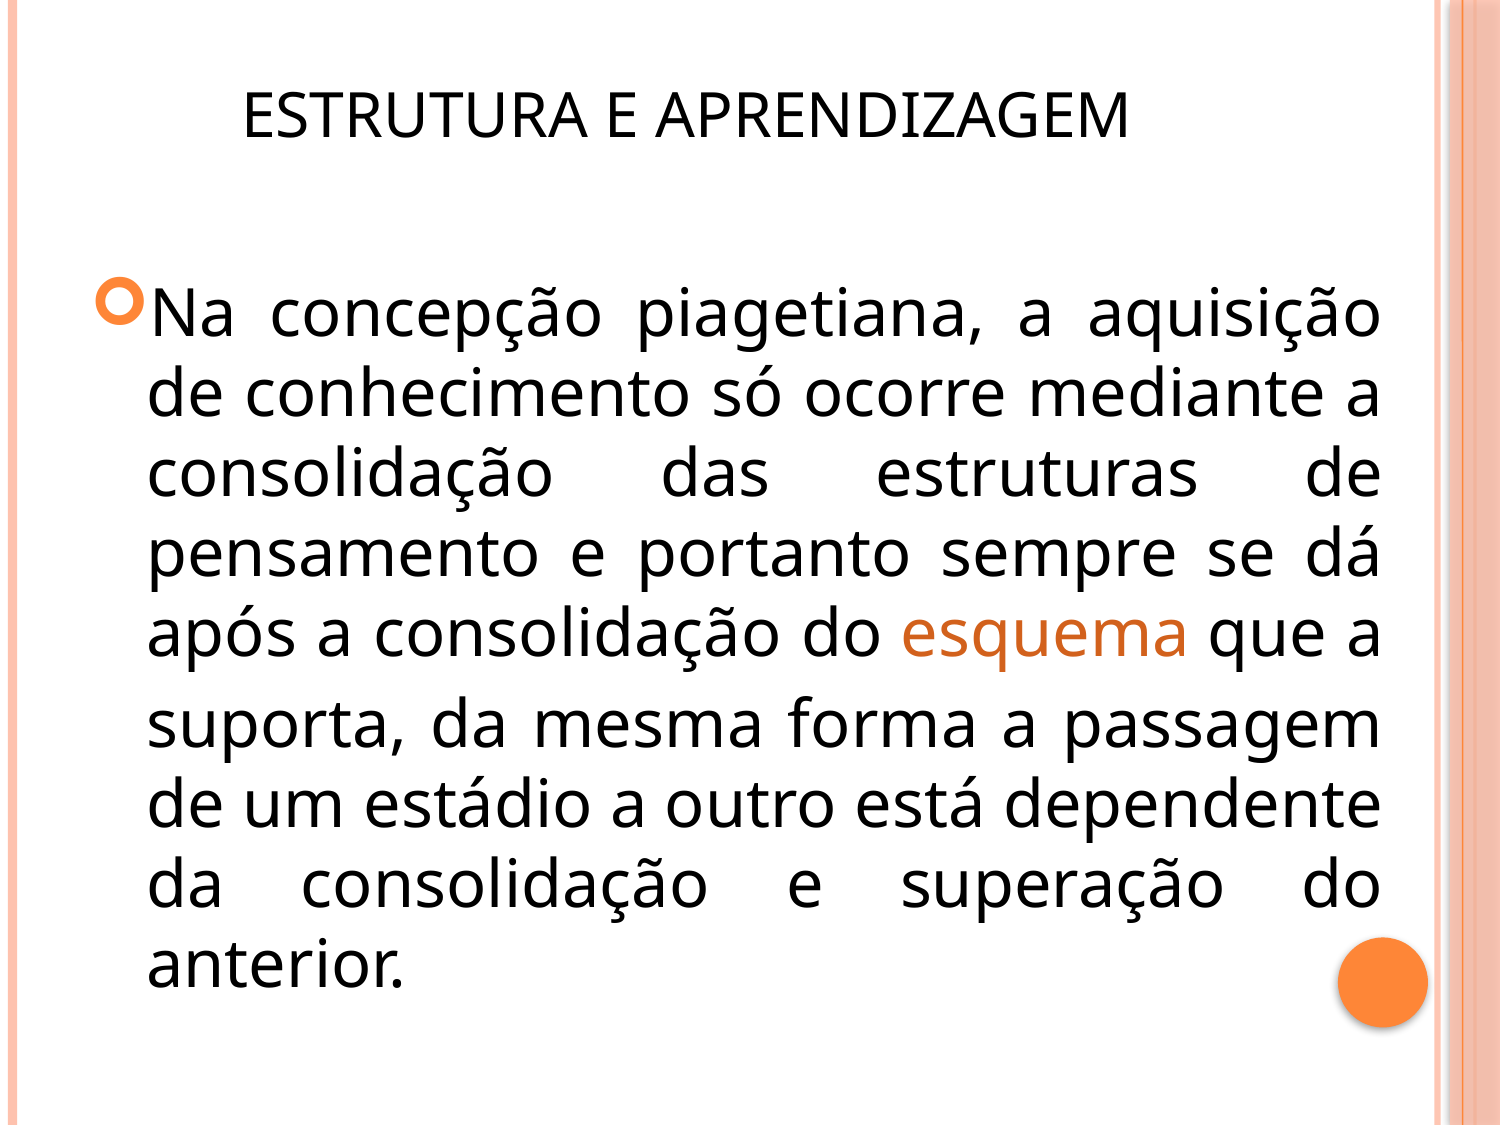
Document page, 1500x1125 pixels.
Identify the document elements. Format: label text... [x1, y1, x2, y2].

list Na concepção piagetiana, a aquisição de conhecimento só ocorre mediante a consolidação das estruturas de pensamento e portanto sempre se dá após a consolidação do esquema que a suporta, da mesma forma a passagem de um estádio a outro está dependente da consolidação e superação do anterior. [75, 262, 1400, 1062]
title ESTRUTURA E APRENDIZAGEM [75, 45, 1300, 233]
